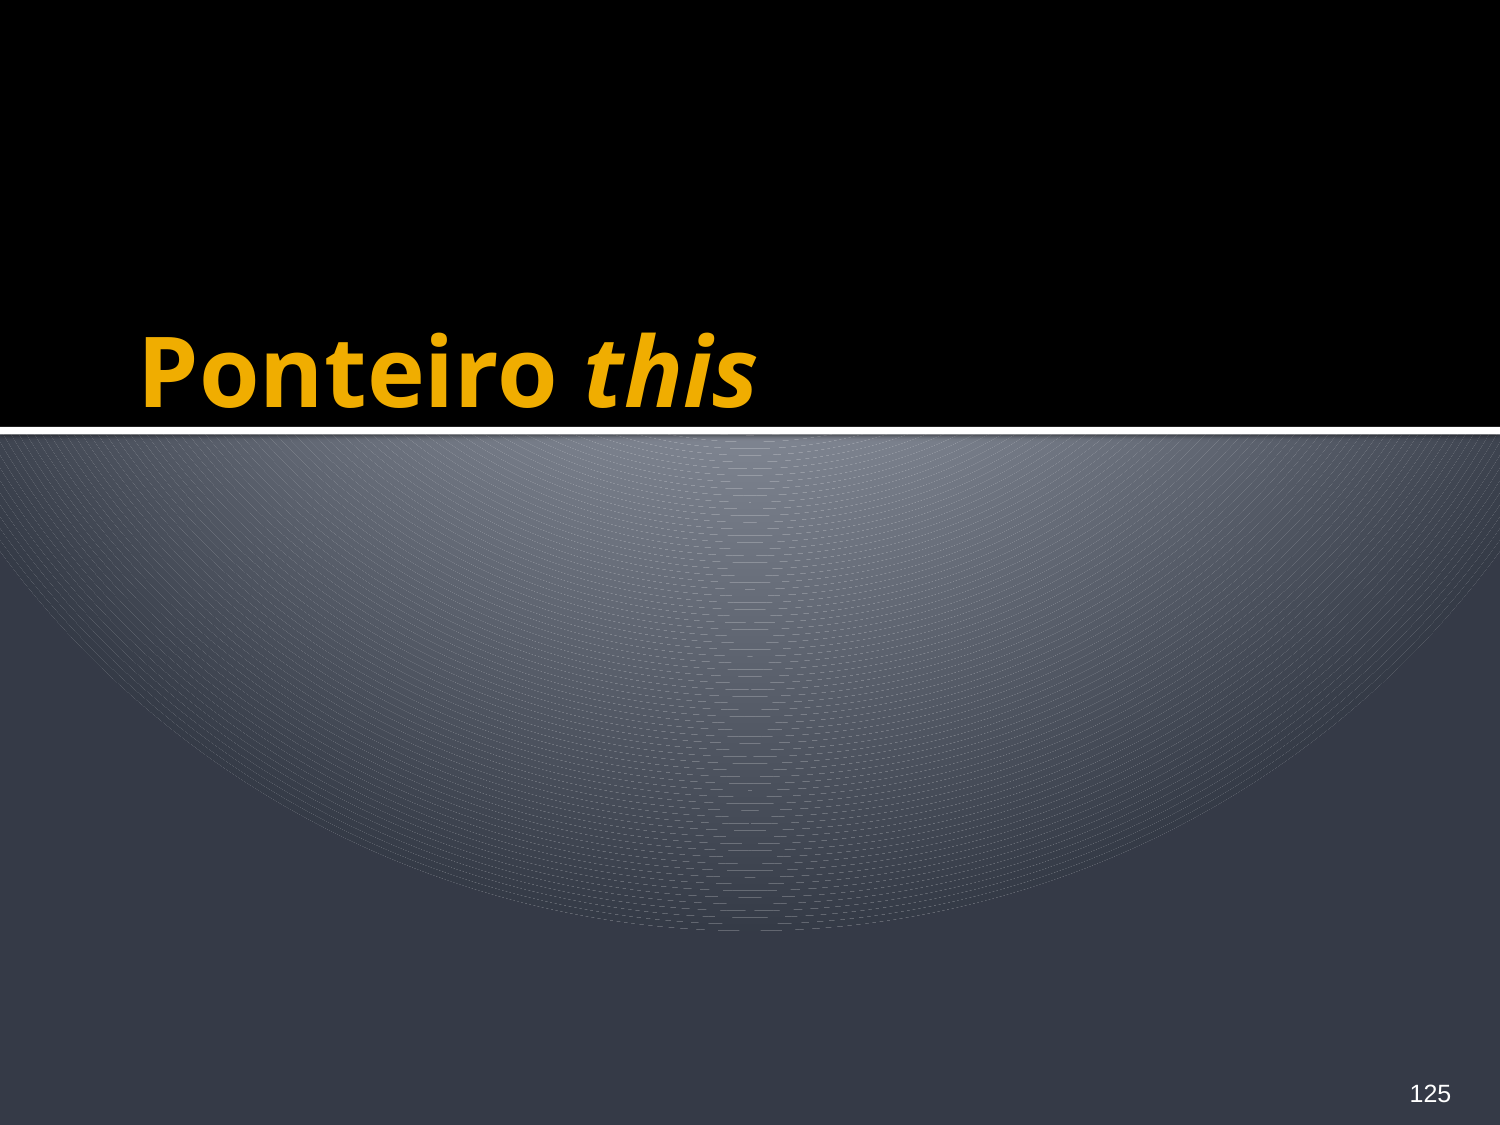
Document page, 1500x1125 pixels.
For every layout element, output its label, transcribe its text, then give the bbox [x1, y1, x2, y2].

slide_number 125 [1345, 1062, 1467, 1108]
title Ponteiro this [123, 19, 1438, 427]
